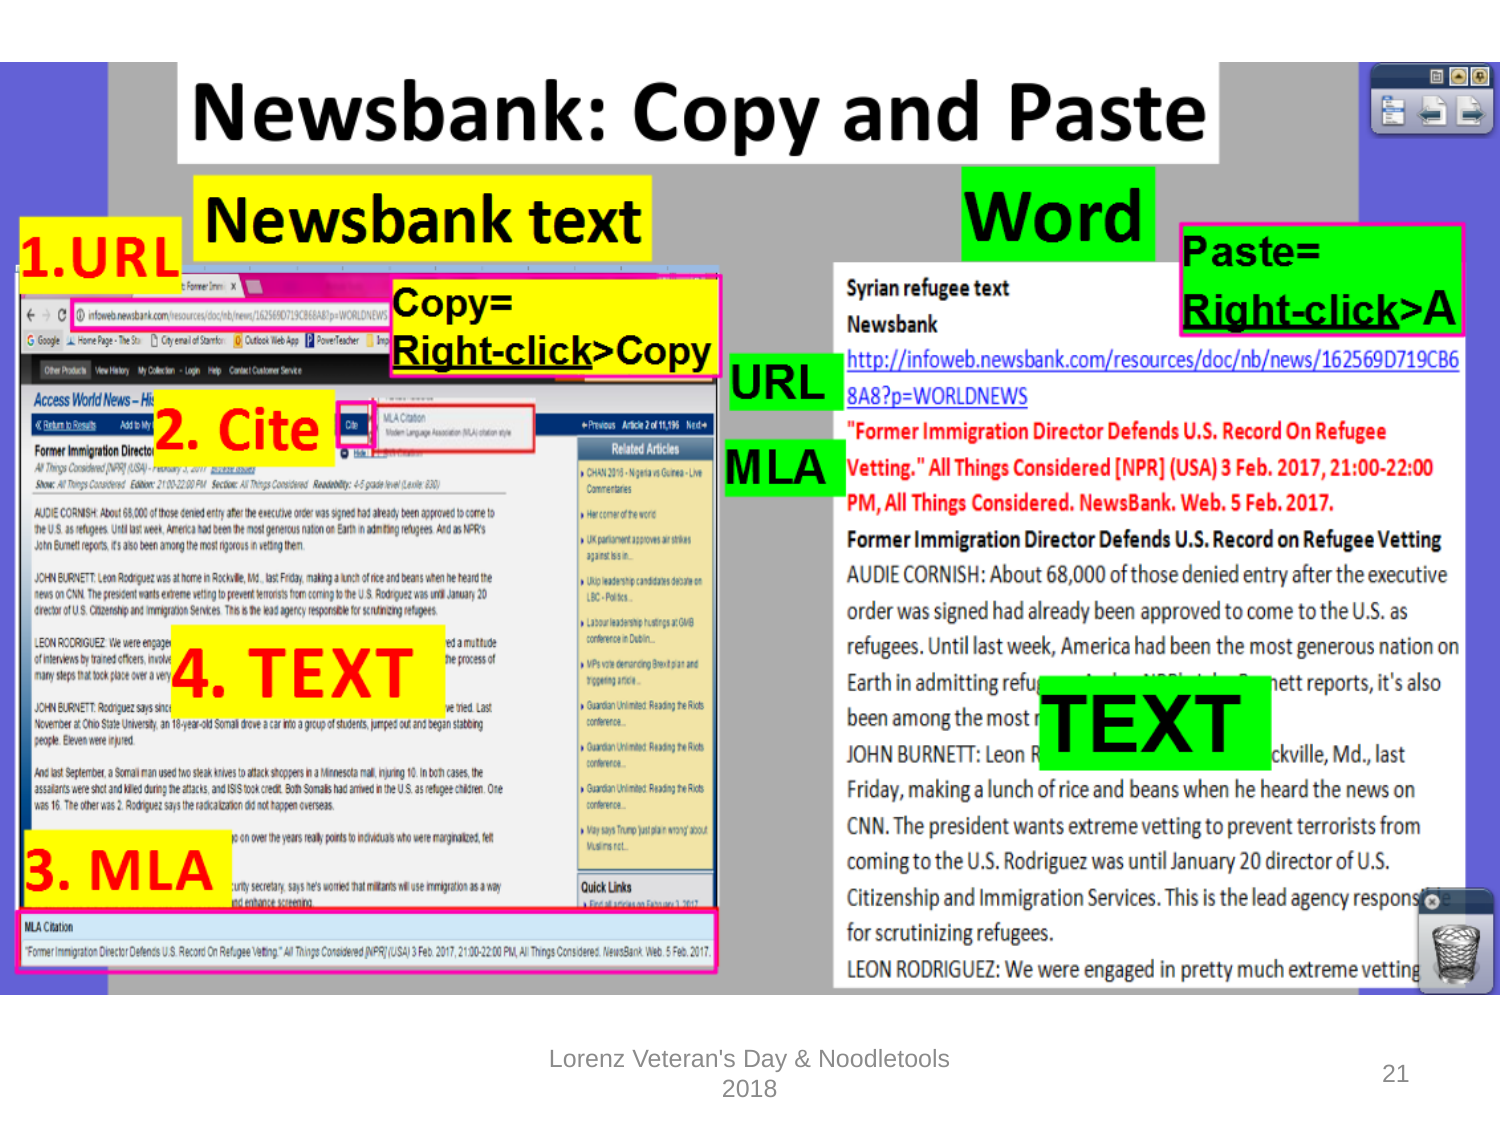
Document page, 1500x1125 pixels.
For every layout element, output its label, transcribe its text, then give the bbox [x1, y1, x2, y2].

picture [0, 62, 1500, 995]
slide_number 21 [1074, 1042, 1425, 1103]
footer Lorenz Veteran's Day & Noodletools 2018 [512, 1042, 988, 1103]
